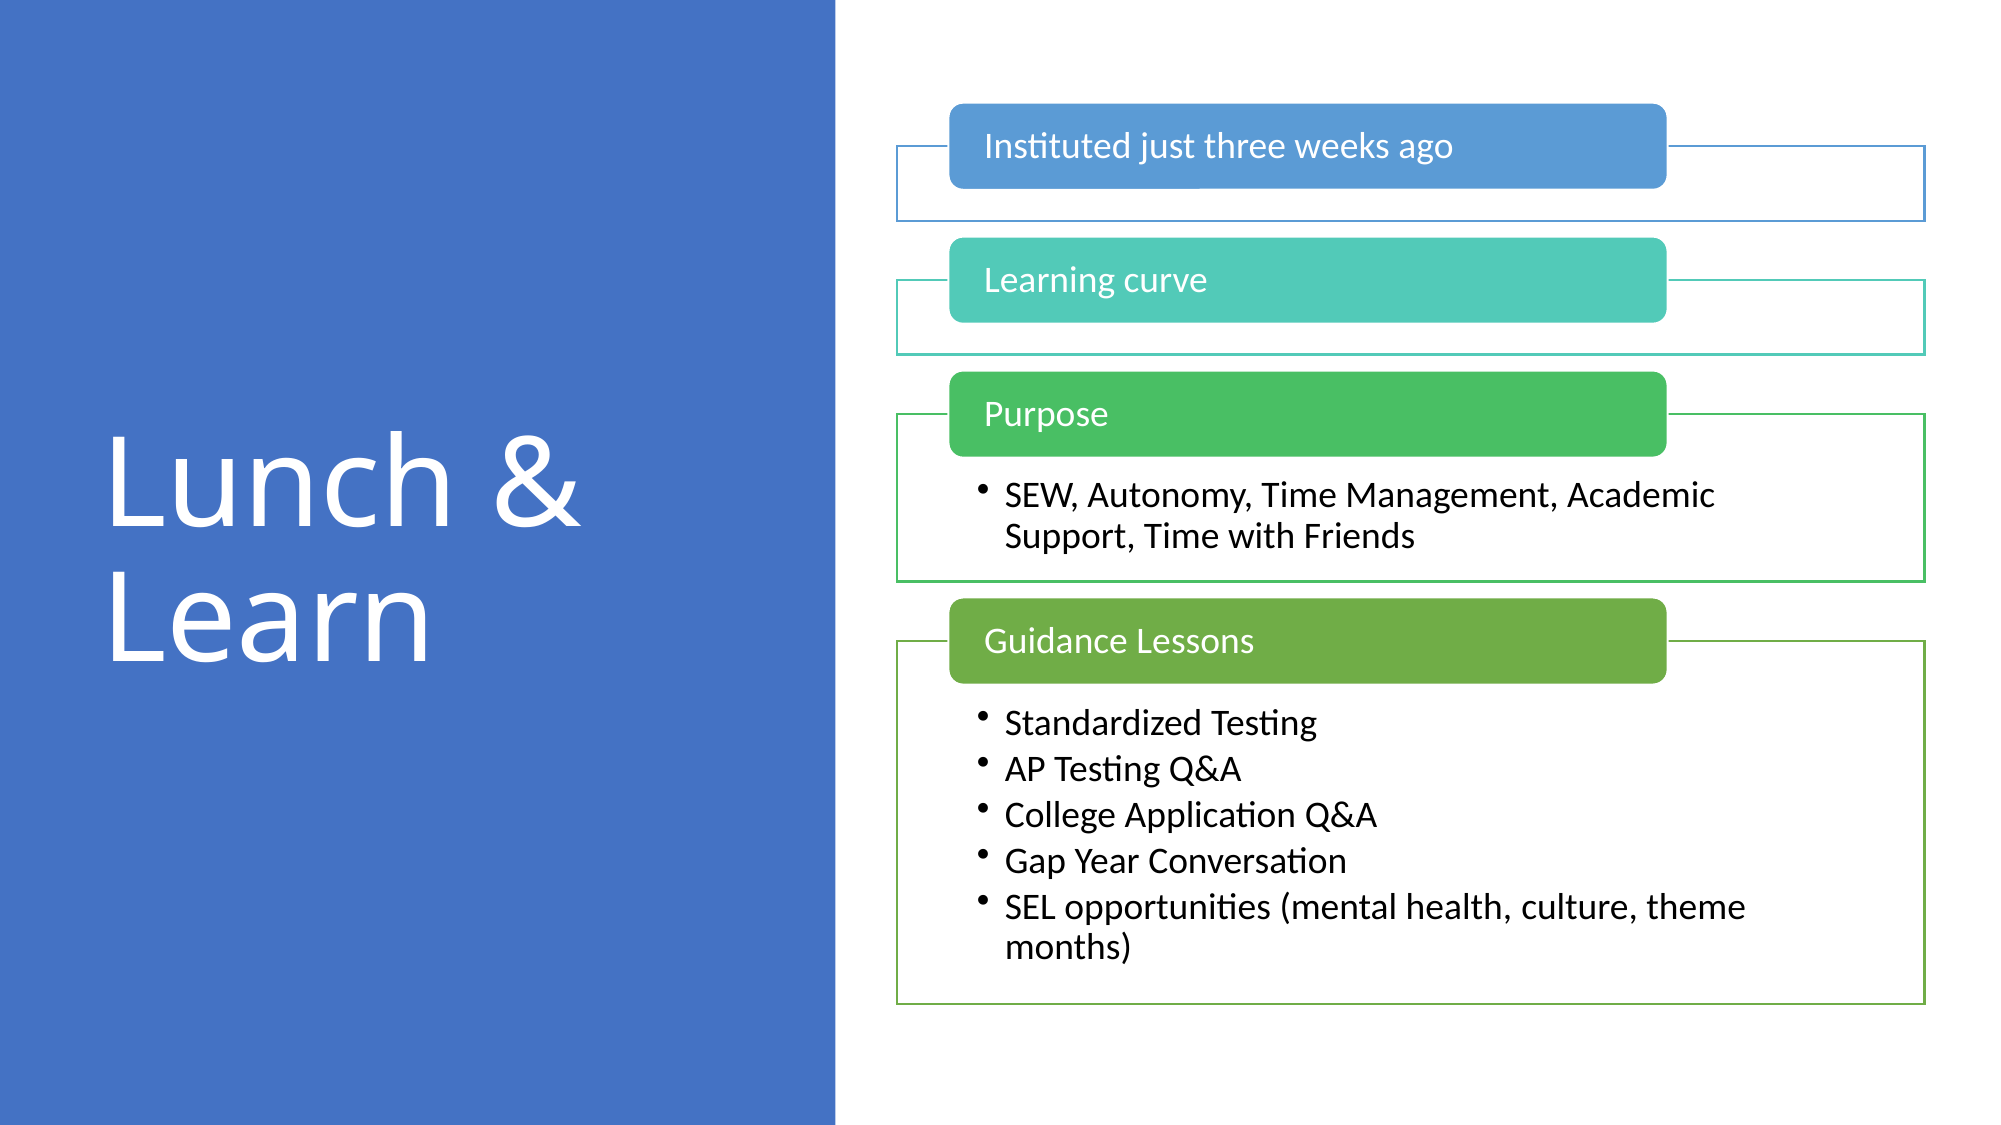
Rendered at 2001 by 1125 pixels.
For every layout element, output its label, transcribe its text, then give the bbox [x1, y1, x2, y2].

title Lunch & Learn [86, 101, 711, 1005]
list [897, 101, 1925, 1005]
text_box [0, 0, 836, 1125]
